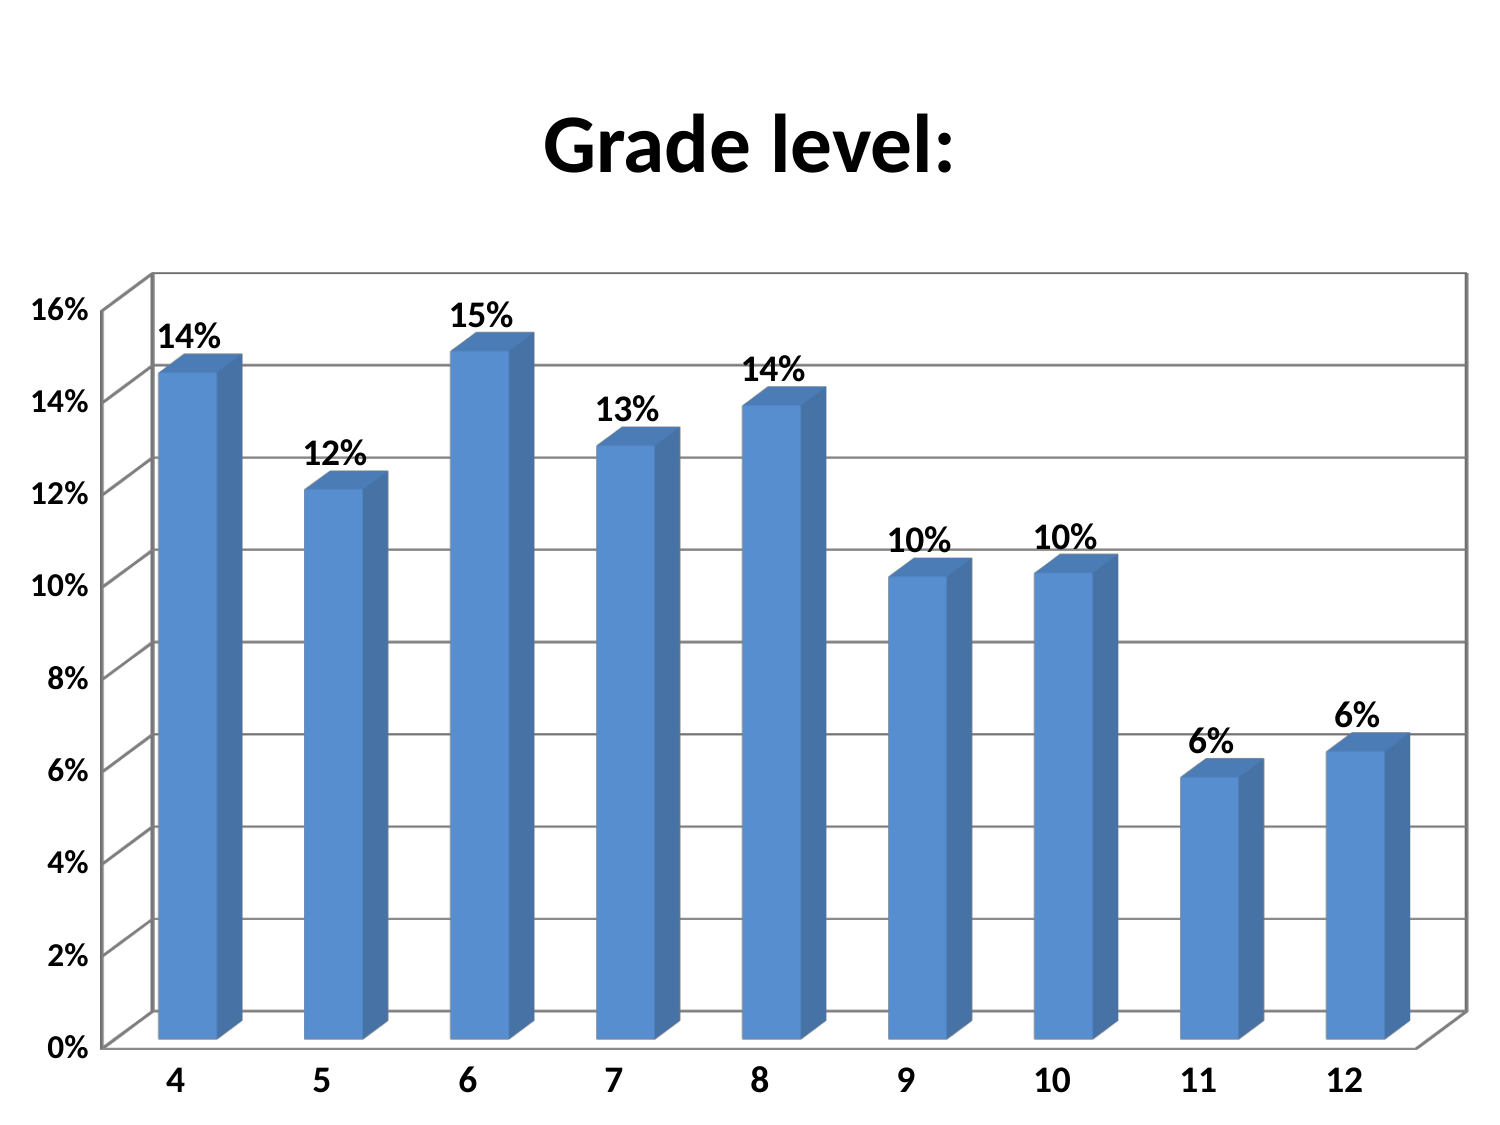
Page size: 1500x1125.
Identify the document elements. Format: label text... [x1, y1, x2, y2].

title Grade level: [0, 45, 1500, 233]
chart [0, 249, 1500, 1125]
